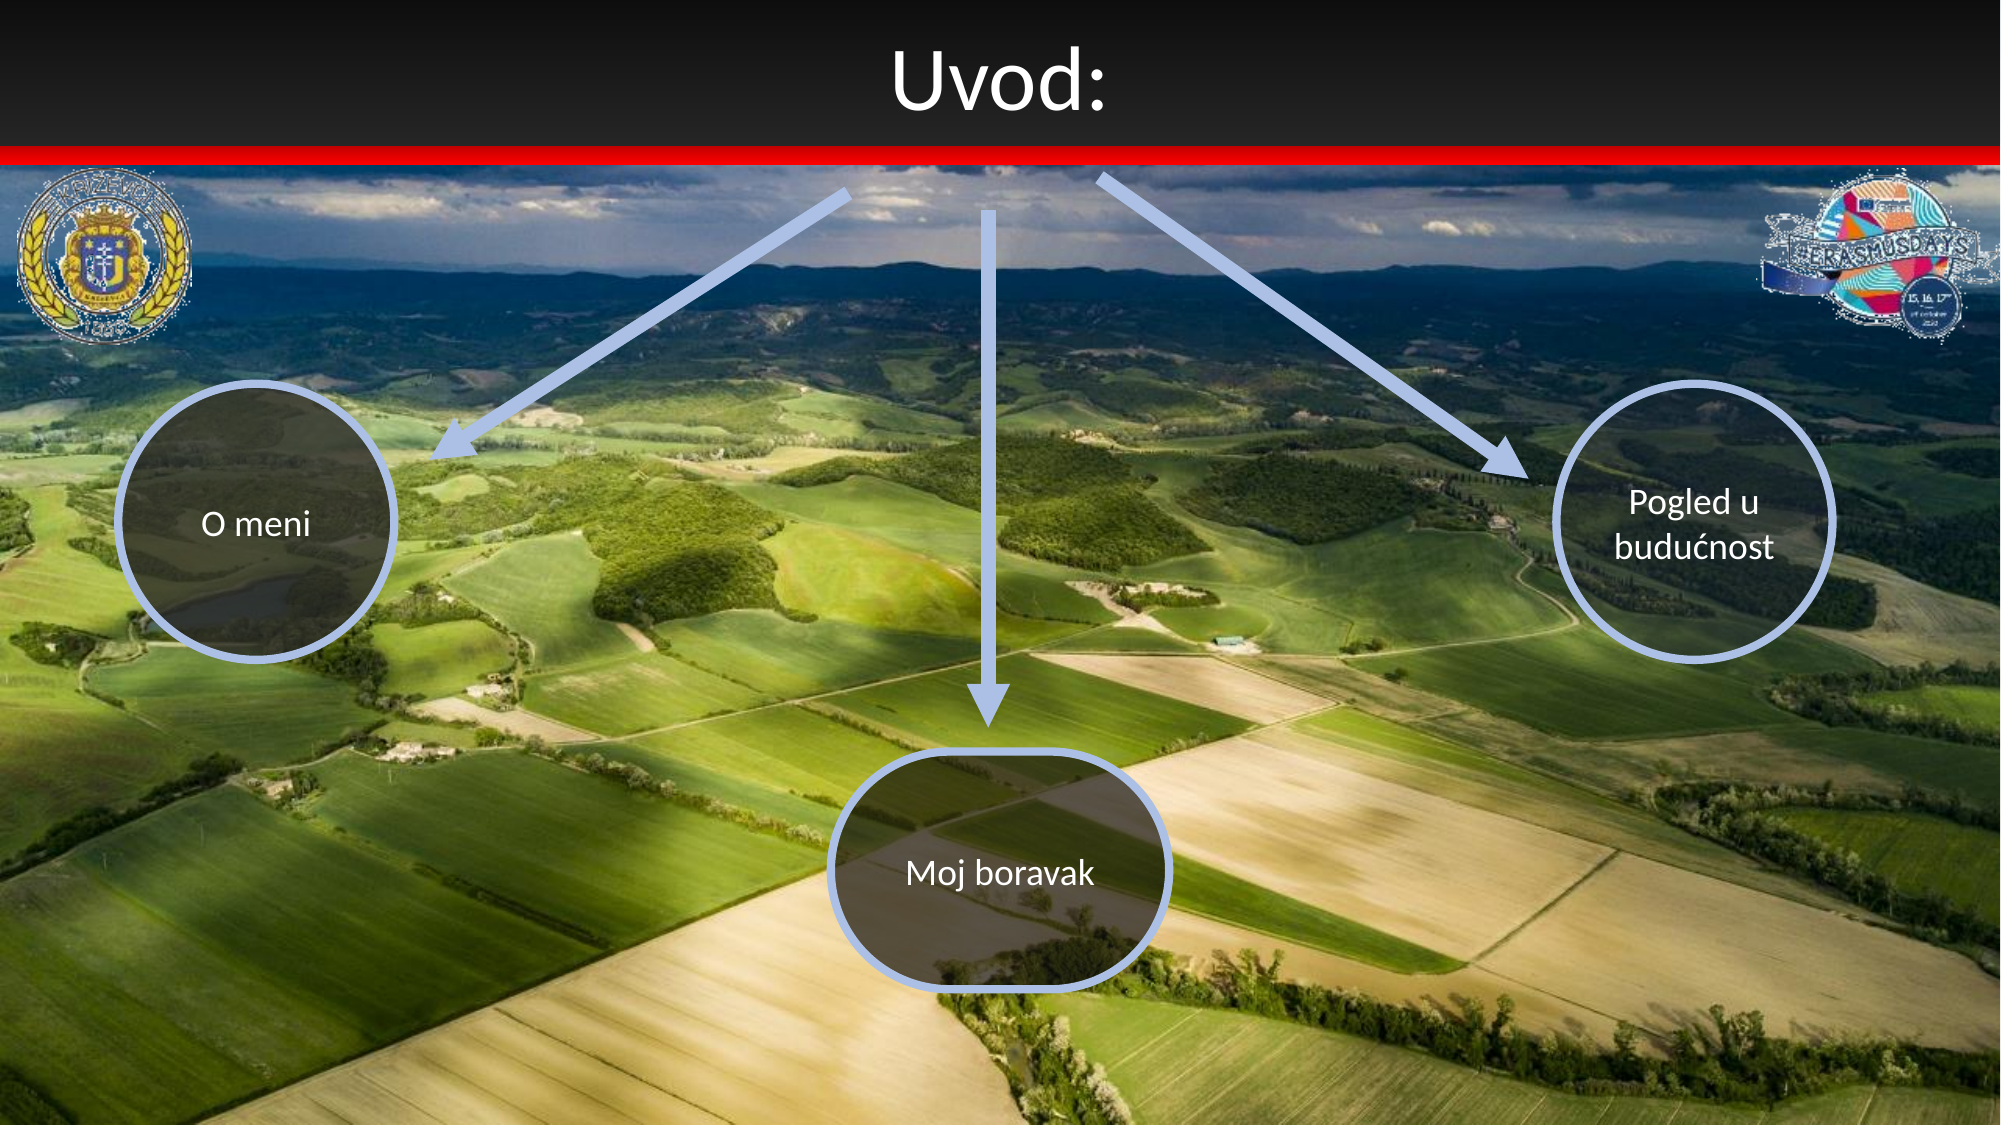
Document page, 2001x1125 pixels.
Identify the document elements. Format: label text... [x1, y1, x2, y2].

text_box Moj boravak [829, 750, 1171, 991]
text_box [429, 192, 849, 460]
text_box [1099, 177, 1529, 479]
text_box [0, 146, 2000, 165]
text_box Pogled u budućnost [1555, 382, 1834, 661]
text_box O meni [117, 382, 396, 661]
picture [0, 0, 2001, 1125]
text_box Uvod: [0, 0, 2000, 146]
